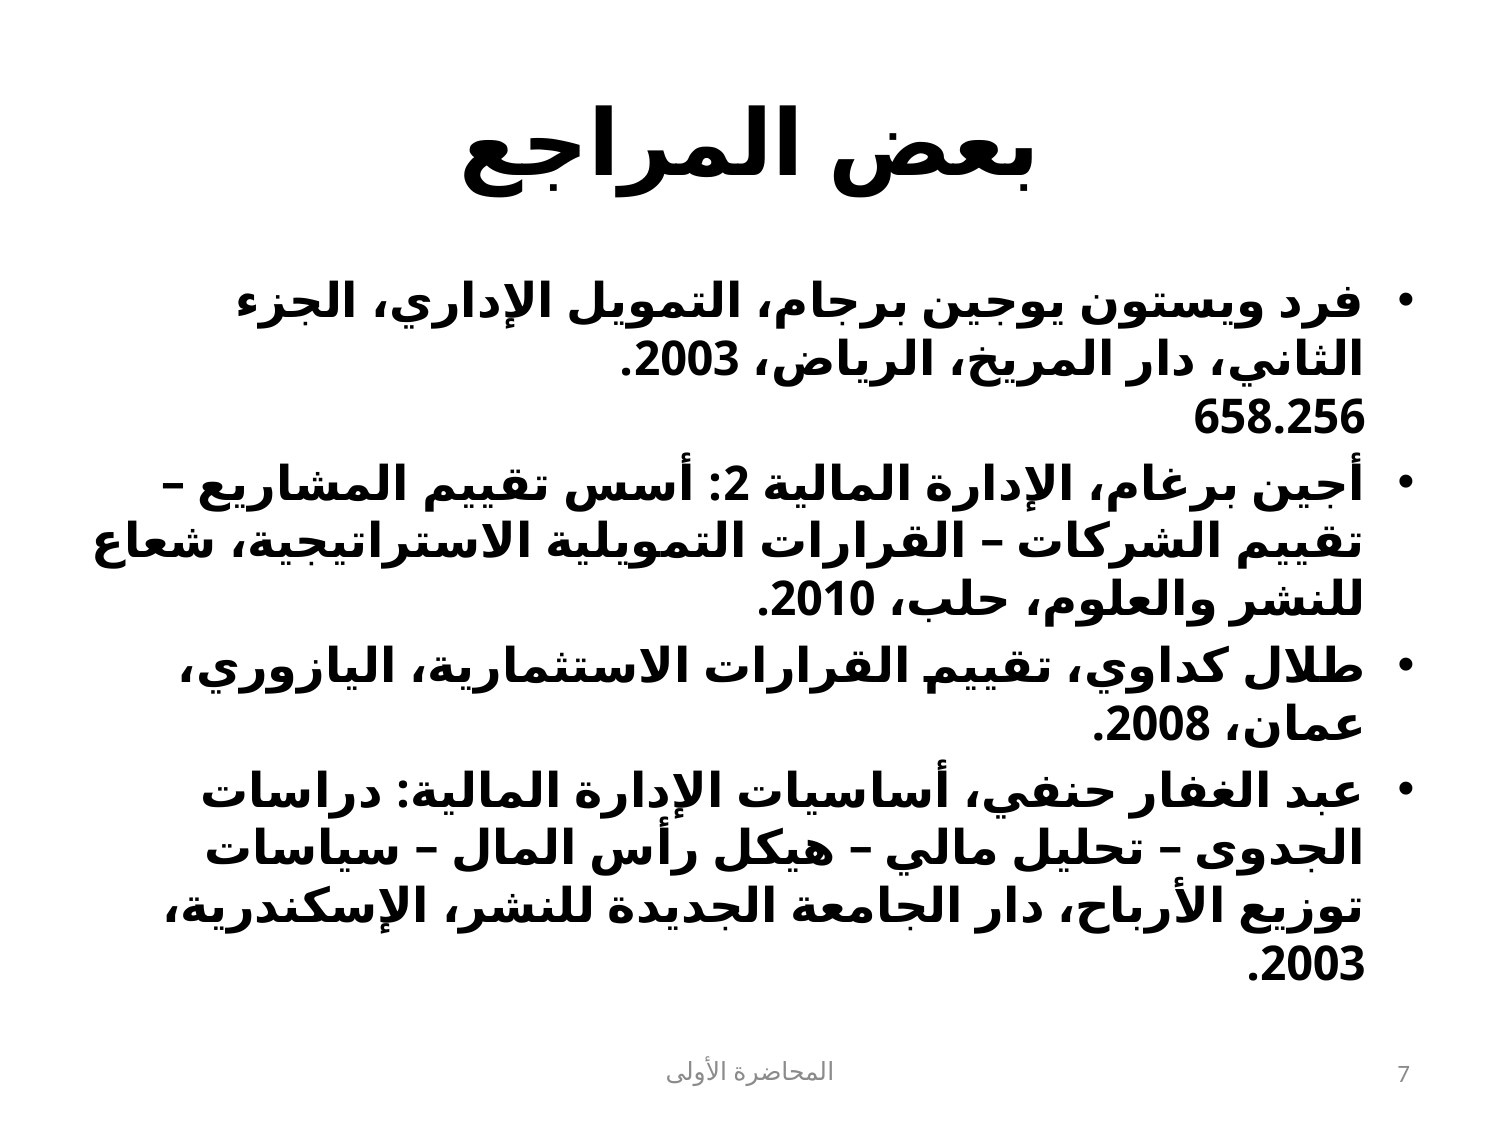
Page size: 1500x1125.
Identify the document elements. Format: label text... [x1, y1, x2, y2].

slide_number 7 [1074, 1042, 1425, 1103]
list فرد ويستون يوجين برجام، التمويل الإداري، الجزء الثاني، دار المريخ، الرياض، 2003. 658.256 أجين برغام، الإدارة المالية 2: أسس تقييم المشاريع – تقييم الشركات – القرارات التمويلية الاستراتيجية، شعاع للنشر والعلوم، حلب، 2010. طلال كداوي، تقييم القرارات الاستثمارية، اليازوري، عمان، 2008. عبد الغفار حنفي، أساسيات الإدارة المالية: دراسات الجدوى – تحليل مالي – هيكل رأس المال – سياسات توزيع الأرباح، دار الجامعة الجديدة للنشر، الإسكندرية، 2003. [75, 262, 1425, 1005]
footer المحاضرة الأولى [512, 1042, 988, 1103]
title بعض المراجع [75, 45, 1425, 233]
